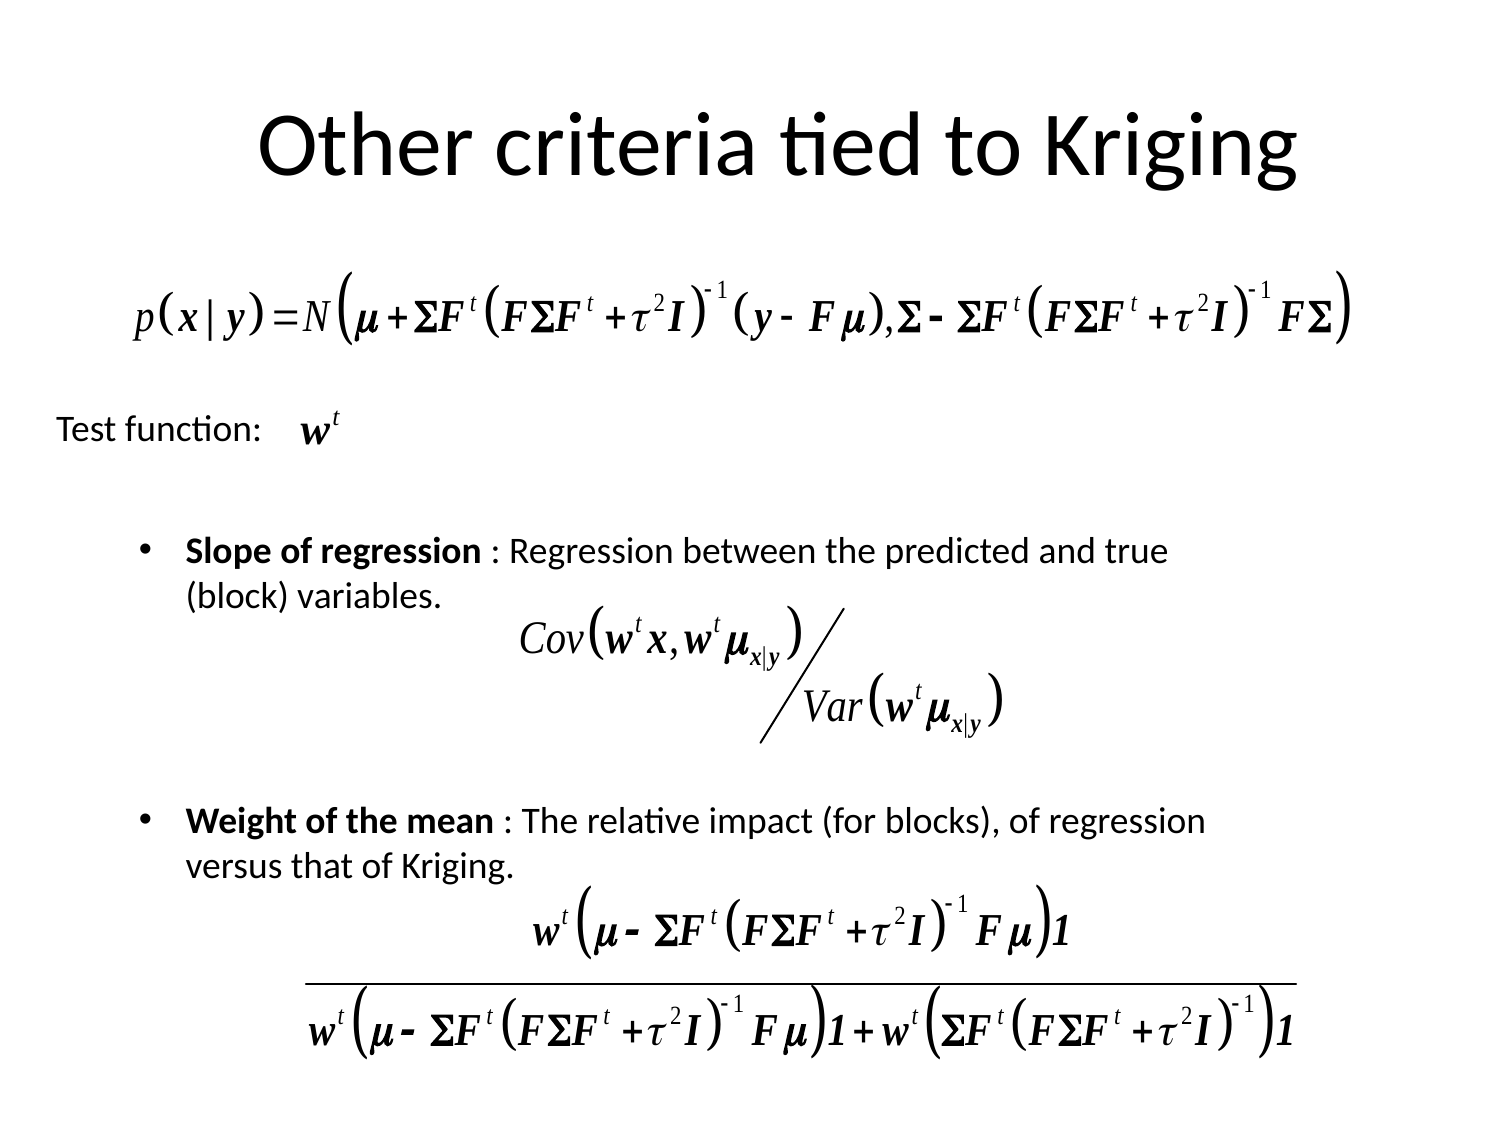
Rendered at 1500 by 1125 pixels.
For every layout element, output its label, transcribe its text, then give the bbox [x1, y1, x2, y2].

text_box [513, 597, 1008, 754]
text_box Test function: [41, 397, 290, 457]
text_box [292, 396, 349, 457]
title Other criteria tied to Kriging [75, 45, 1483, 233]
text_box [298, 881, 1306, 1087]
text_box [123, 266, 1355, 374]
text_box Slope of regression : Regression between the predicted and true (block) variables. Weight of the mean : The relative impact (for blocks), of regression versus that of Kriging. [123, 519, 1294, 894]
